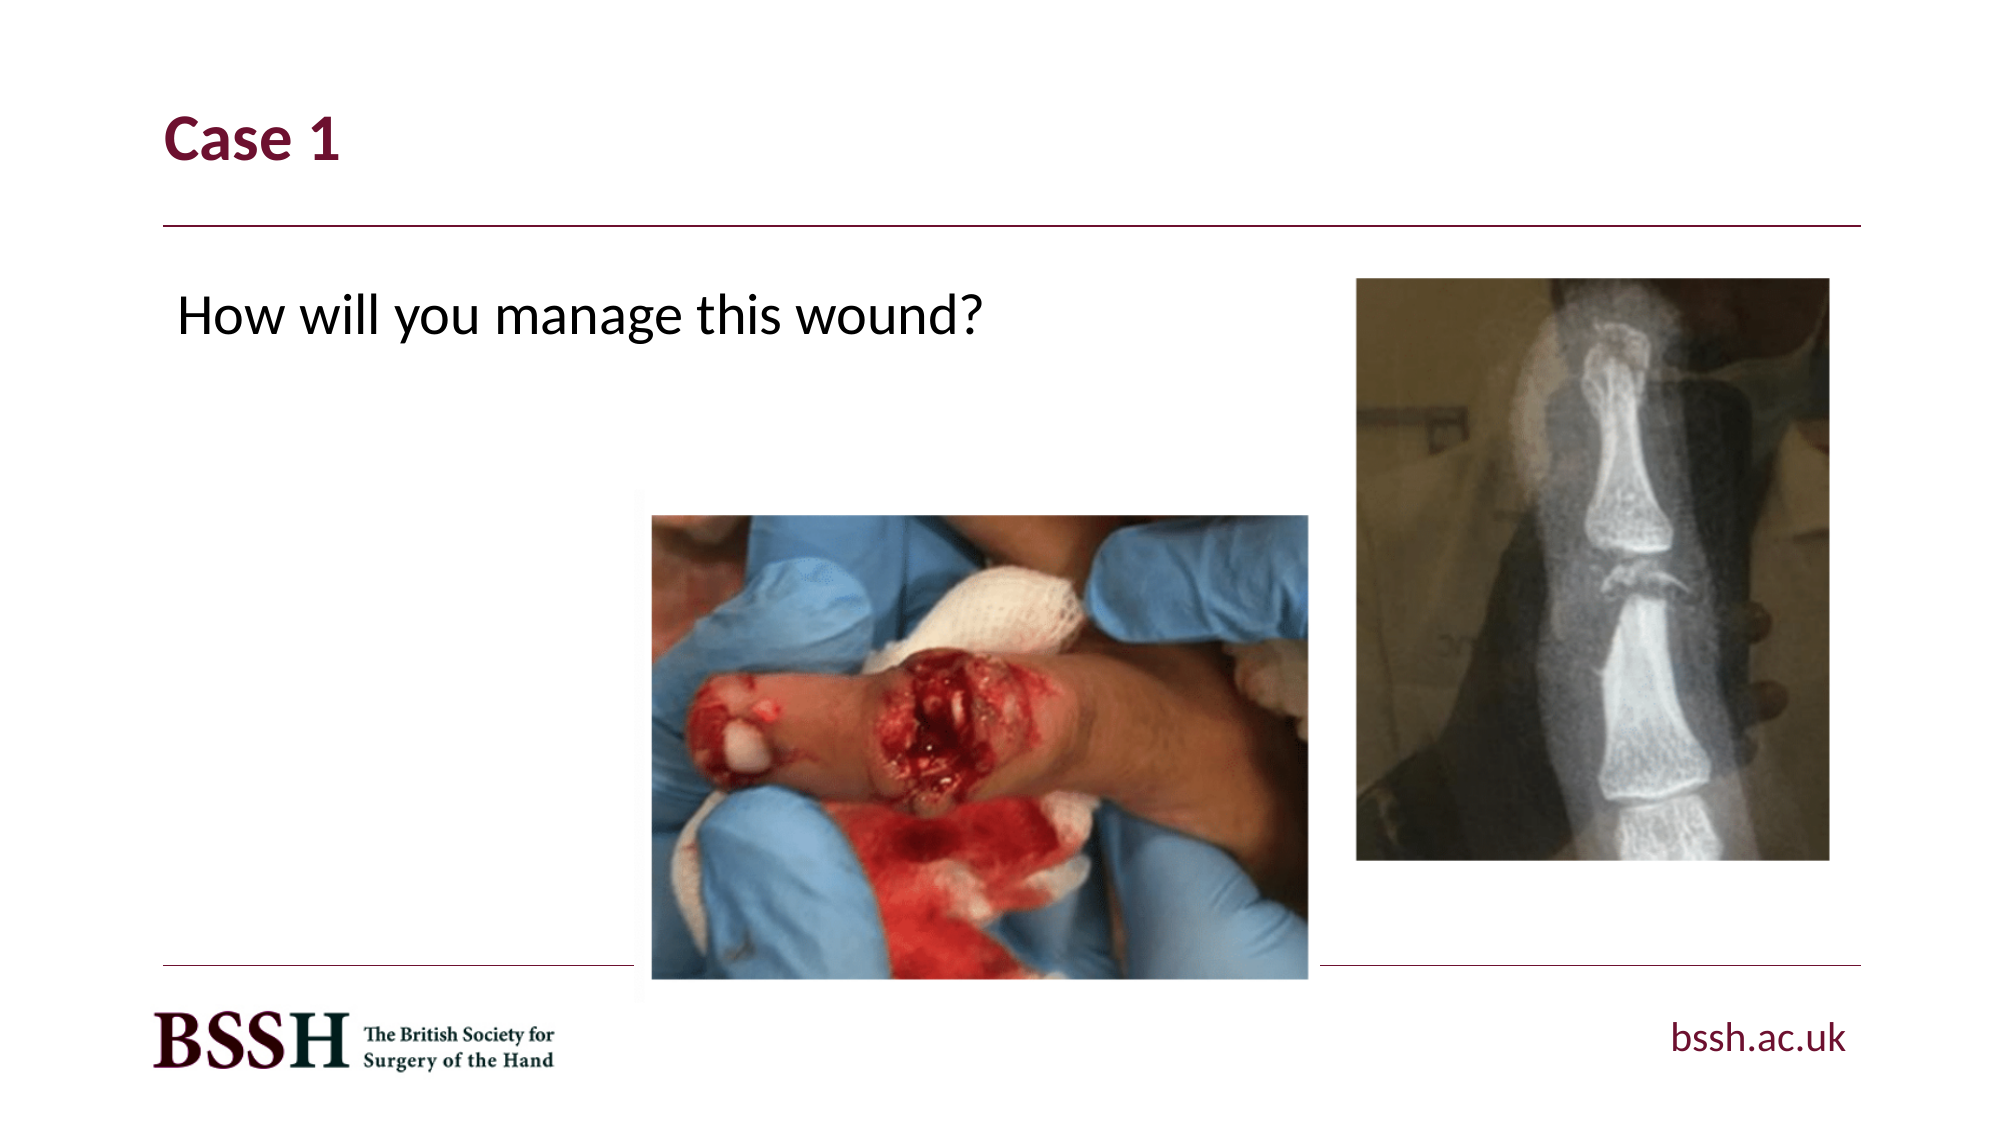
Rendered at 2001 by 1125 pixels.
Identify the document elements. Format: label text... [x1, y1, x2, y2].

text_box Case 1 [150, 86, 1629, 182]
text_box How will you manage this wound? [162, 268, 1028, 354]
text_box bssh.ac.uk [1569, 1002, 1862, 1068]
picture [149, 1004, 563, 1083]
picture [1346, 247, 1862, 889]
picture [634, 489, 1320, 1003]
